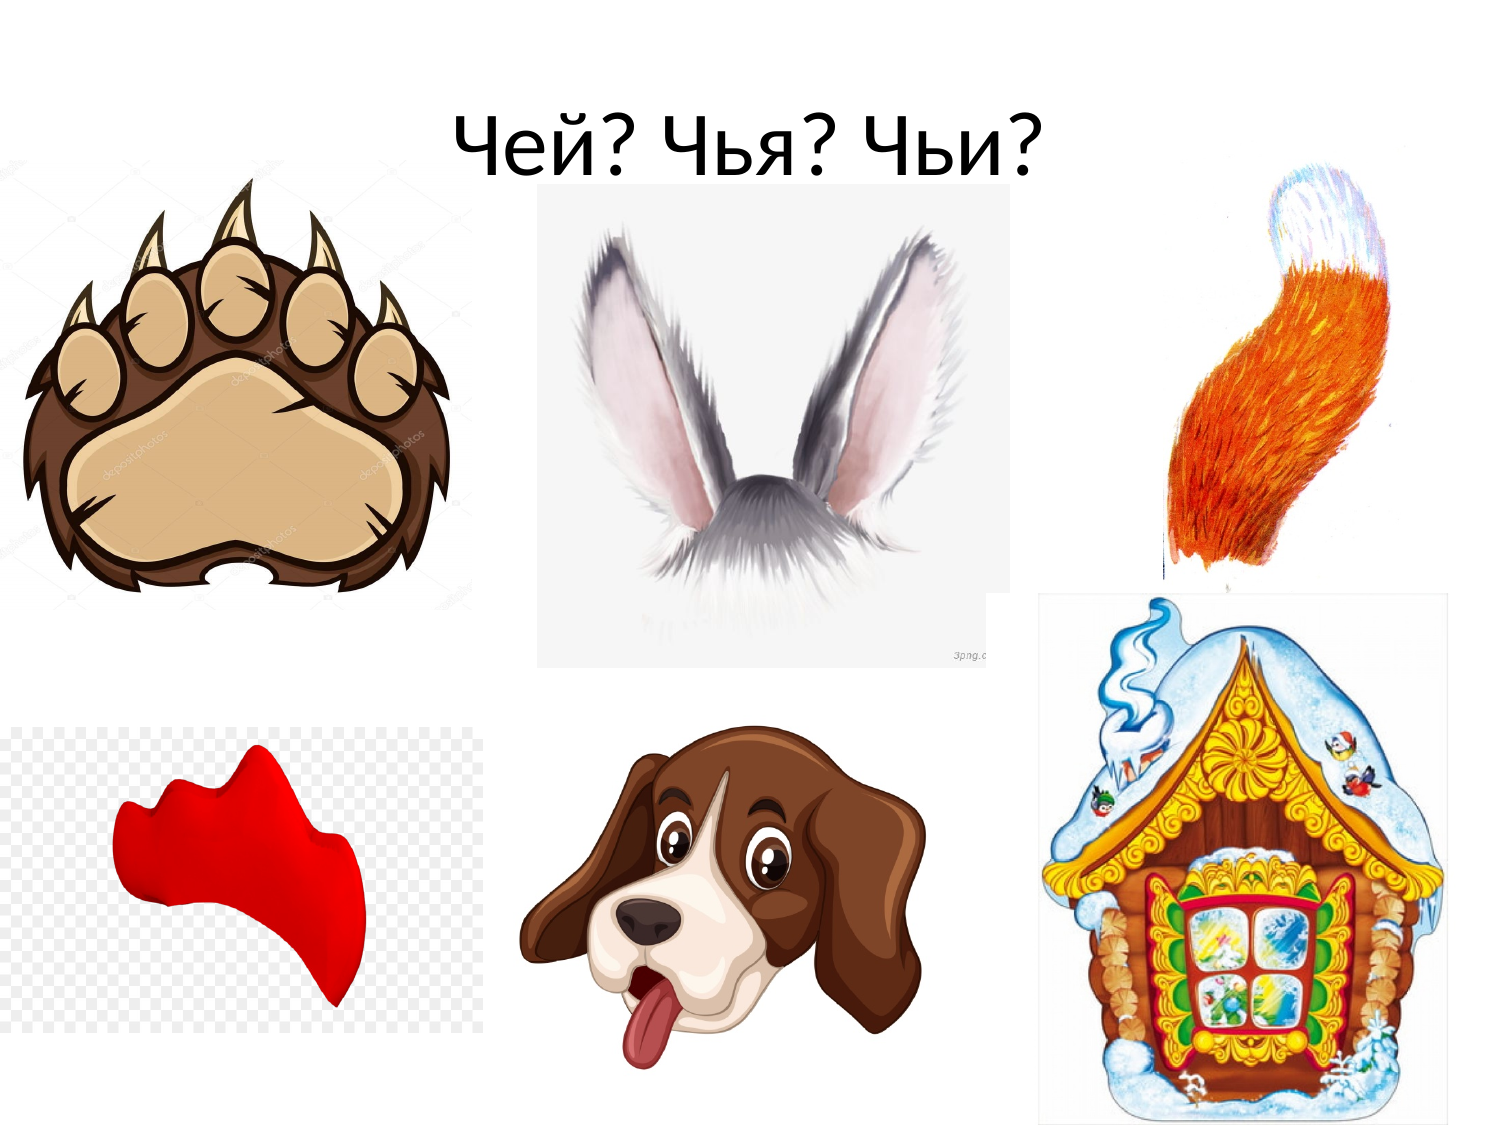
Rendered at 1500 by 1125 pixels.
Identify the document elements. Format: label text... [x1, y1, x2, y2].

picture [0, 727, 483, 1034]
picture [0, 160, 472, 610]
picture [537, 136, 1500, 1125]
title Чей? Чья? Чьи? [75, 45, 1425, 233]
picture [513, 715, 939, 1085]
